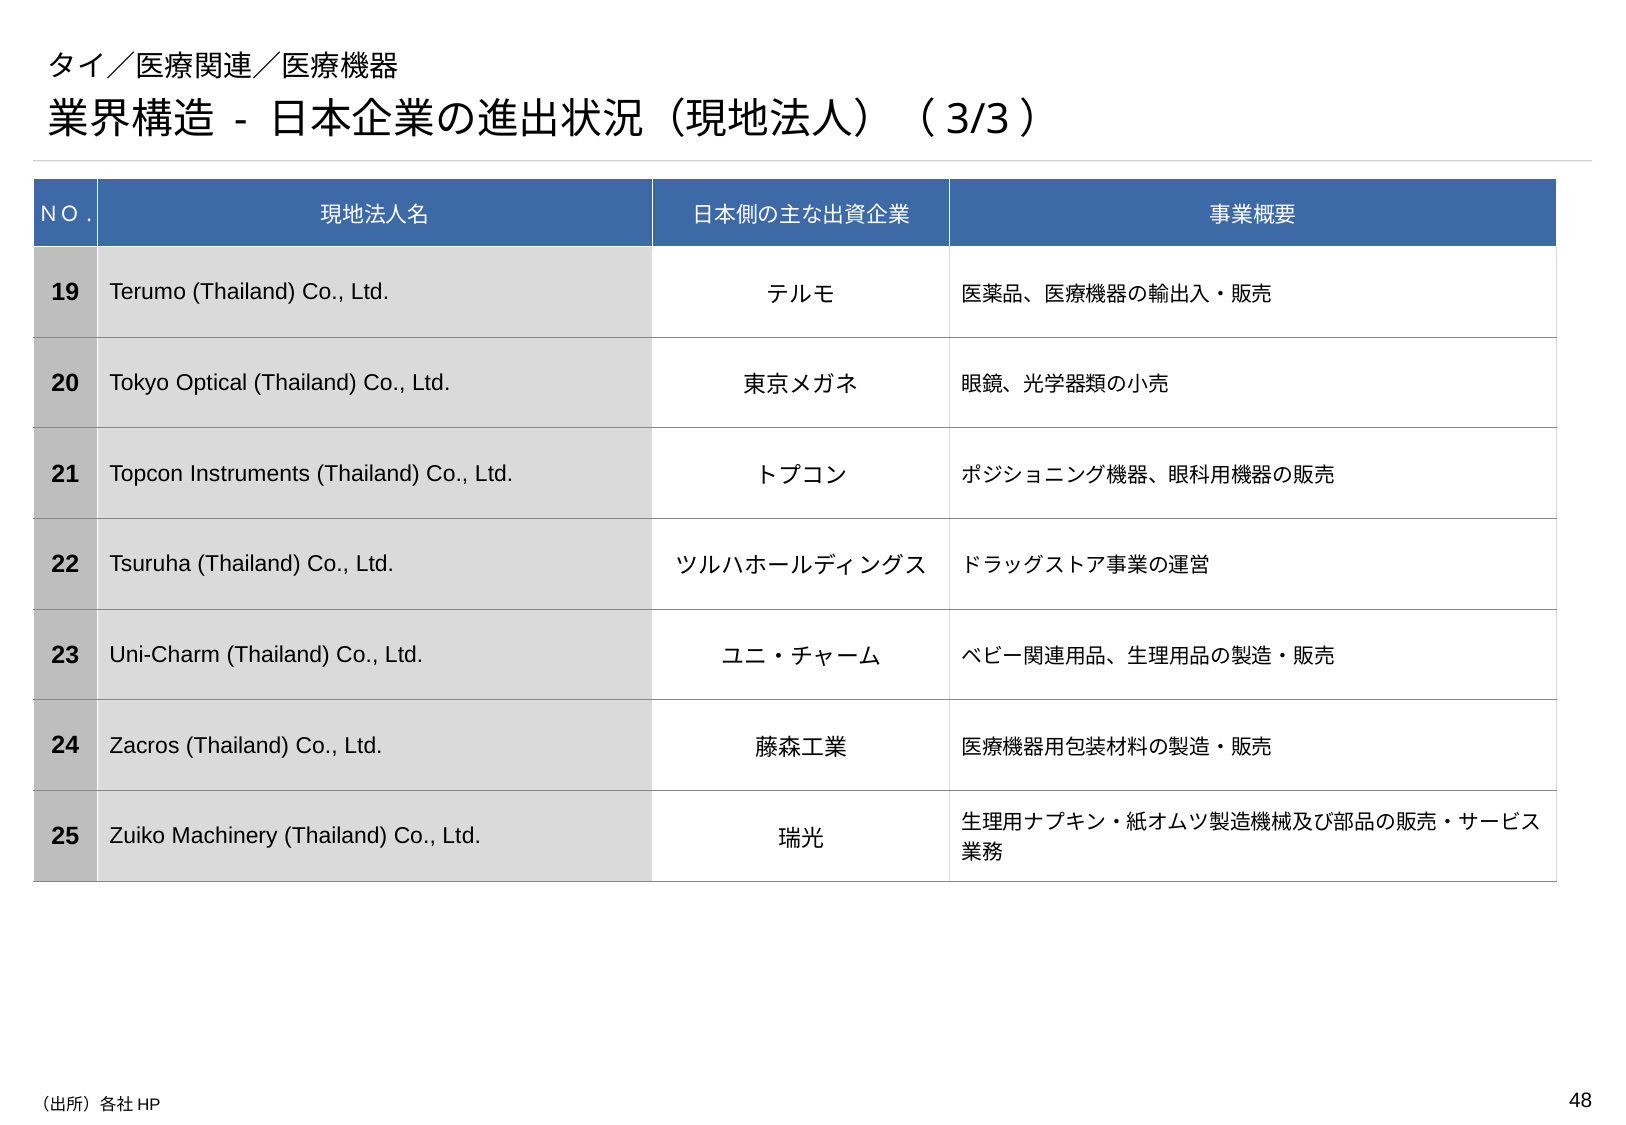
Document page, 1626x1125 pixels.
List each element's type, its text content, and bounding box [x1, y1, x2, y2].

table_cell Zuiko Machinery (Thailand) Co., Ltd. [98, 791, 652, 881]
table_cell 生理用ナプキン・紙オムツ製造機械及び部品の販売・サービス業務 [950, 791, 1556, 881]
table_cell Topcon Instruments (Thailand) Co., Ltd. [98, 428, 652, 518]
table_cell 21 [34, 428, 97, 518]
text_box （出所）各社HP [32, 1093, 1451, 1118]
table_header 現地法人名 [98, 179, 652, 246]
table_cell ポジショニング機器、眼科用機器の販売 [950, 428, 1556, 518]
table_cell 24 [34, 700, 97, 790]
table_cell Tokyo Optical (Thailand) Co., Ltd. [98, 338, 652, 427]
table_cell 医薬品、医療機器の輸出入・販売 [950, 247, 1556, 337]
table_cell ユニ・チャーム [653, 610, 949, 699]
table_cell 医療機器用包装材料の製造・販売 [950, 700, 1556, 790]
table_cell テルモ [653, 247, 949, 337]
table_cell 20 [34, 338, 97, 427]
table_cell 藤森工業 [653, 700, 949, 790]
table_cell Tsuruha (Thailand) Co., Ltd. [98, 519, 652, 609]
table_cell 東京メガネ [653, 338, 949, 427]
table_cell ツルハホールディングス [653, 519, 949, 609]
table_cell 23 [34, 610, 97, 699]
table_cell トプコン [653, 428, 949, 518]
table_cell 25 [34, 791, 97, 881]
table_cell Zacros (Thailand) Co., Ltd. [98, 700, 652, 790]
list 業界構造 - 日本企業の進出状況（現地法人）（3/3） [32, 0, 1593, 149]
table_cell Uni-Charm (Thailand) Co., Ltd. [98, 610, 652, 699]
table_cell 19 [34, 247, 97, 337]
table_cell ベビー関連用品、生理用品の製造・販売 [950, 610, 1556, 699]
table_header 日本側の主な出資企業 [653, 179, 949, 246]
table_header ＮＯ. [34, 179, 97, 246]
table_cell 眼鏡、光学器類の小売 [950, 338, 1556, 427]
table_cell 22 [34, 519, 97, 609]
table_header 事業概要 [950, 179, 1556, 246]
table_cell Terumo (Thailand) Co., Ltd. [98, 247, 652, 337]
table_cell 瑞光 [653, 791, 949, 881]
table_cell ドラッグストア事業の運営 [950, 519, 1556, 609]
